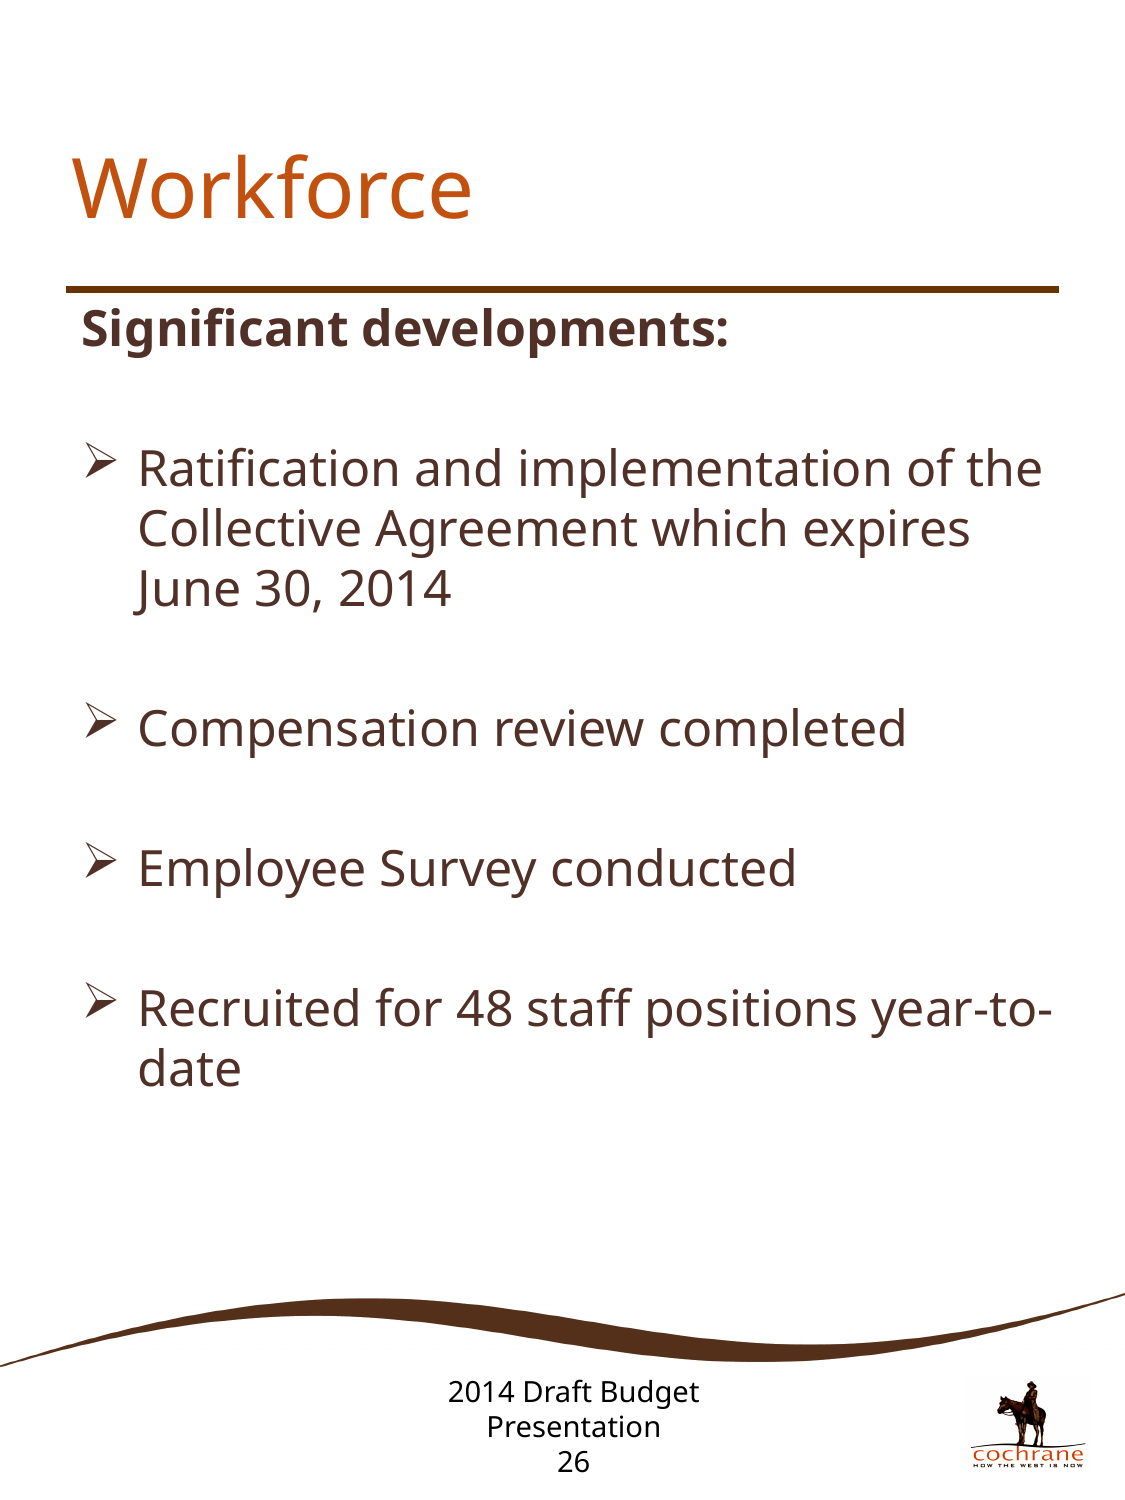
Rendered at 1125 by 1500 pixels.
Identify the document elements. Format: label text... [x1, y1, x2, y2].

title Workforce [56, 59, 1069, 311]
list Significant developments: Ratification and implementation of the Collective Agreement which expires June 30, 2014 Compensation review completed Employee Survey conducted Recruited for 48 staff positions year-to-date [66, 289, 1080, 1294]
picture [0, 1293, 1125, 1367]
picture [964, 1375, 1092, 1473]
